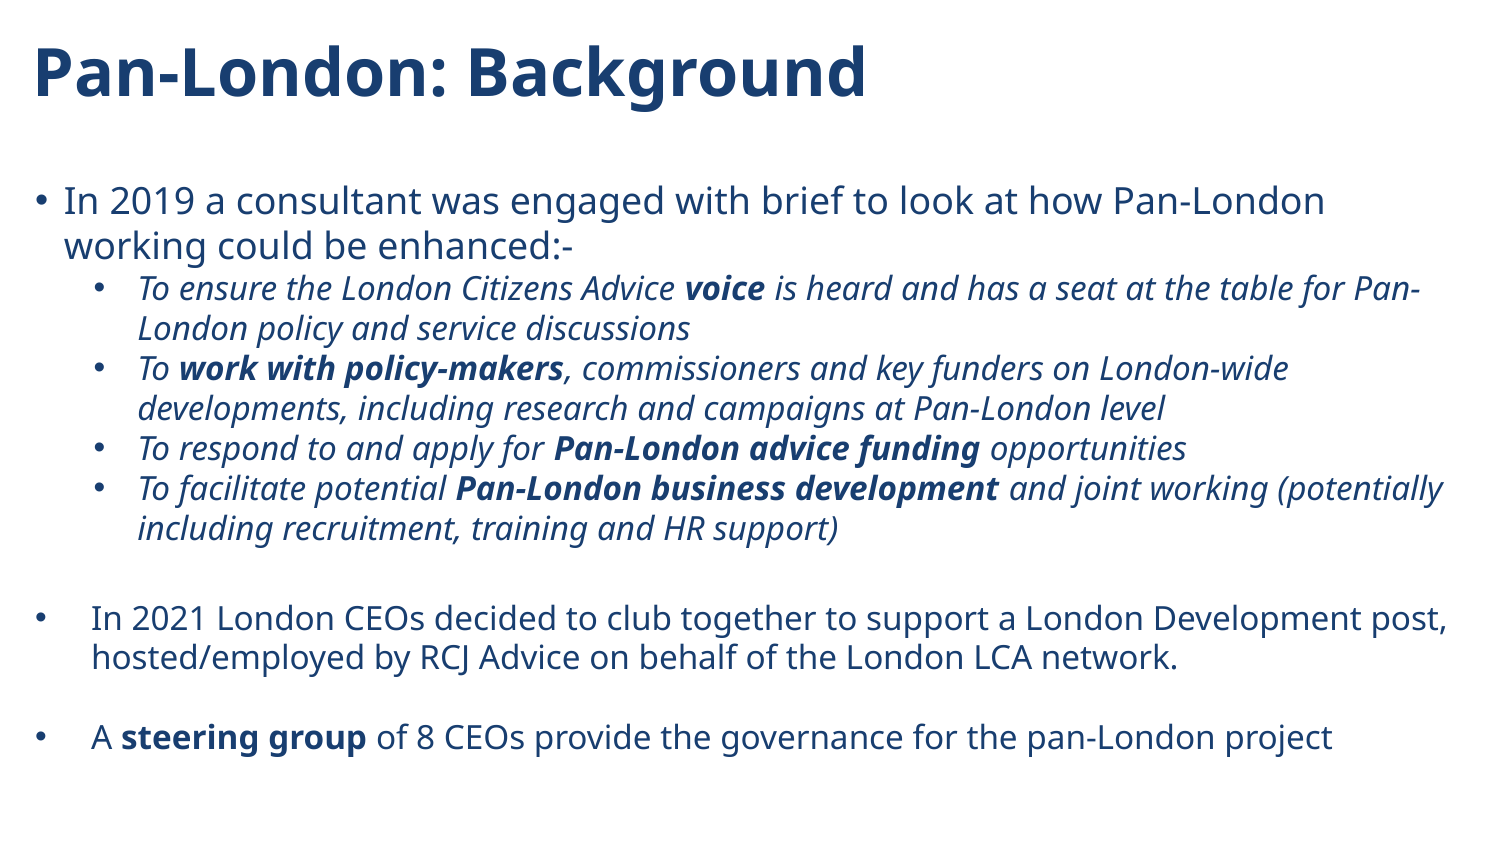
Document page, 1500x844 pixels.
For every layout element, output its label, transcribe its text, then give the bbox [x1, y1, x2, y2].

list In 2019 a consultant was engaged with brief to look at how Pan-London working could be enhanced:- To ensure the London Citizens Advice voice is heard and has a seat at the table for Pan-London policy and service discussions To work with policy-makers, commissioners and key funders on London-wide developments, including research and campaigns at Pan-London level To respond to and apply for Pan-London advice funding opportunities To facilitate potential Pan-London business development and joint working (potentially including recruitment, training and HR support) In 2021 London CEOs decided to club together to support a London Development post, hosted/employed by RCJ Advice on behalf of the London LCA network. A steering group of 8 CEOs provide the governance for the pan-London project [19, 119, 1490, 770]
title Pan-London: Background [0, 0, 1350, 141]
